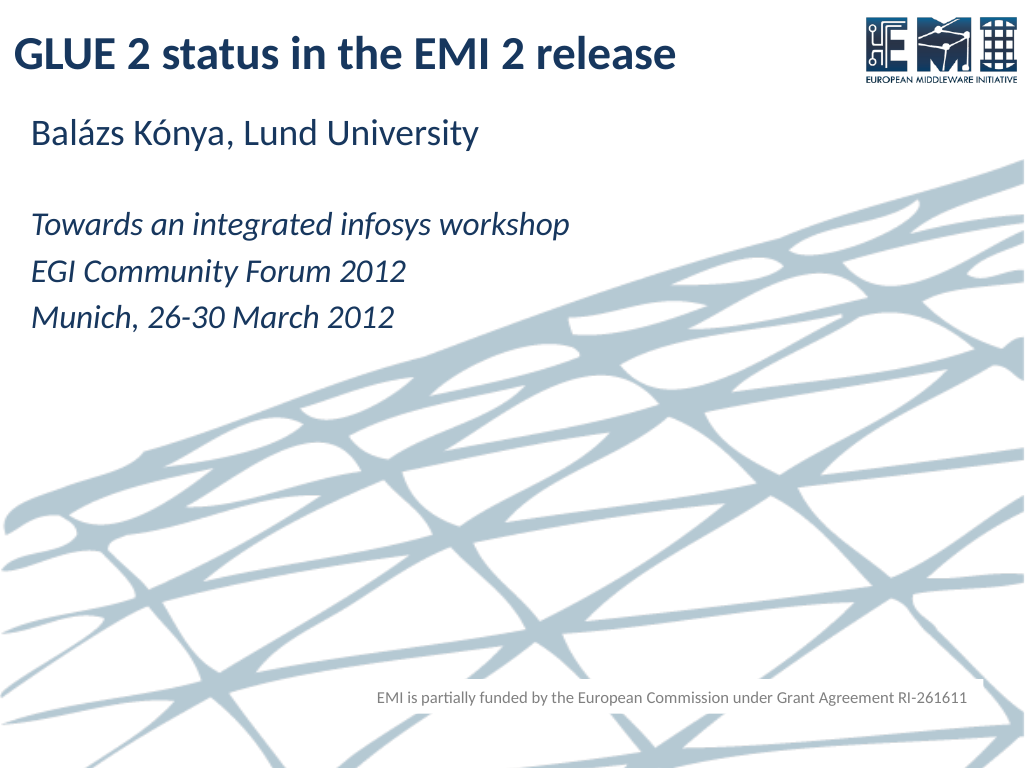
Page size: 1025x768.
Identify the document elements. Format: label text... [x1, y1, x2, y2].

title GLUE 2 status in the EMI 2 release [0, 21, 708, 87]
picture [866, 17, 1017, 83]
list Towards an integrated infosys workshop EGI Community Forum 2012 Munich, 26-30 March 2012 [16, 194, 638, 359]
list Balázs Kónya, Lund University [16, 100, 595, 172]
picture [0, 159, 1025, 768]
